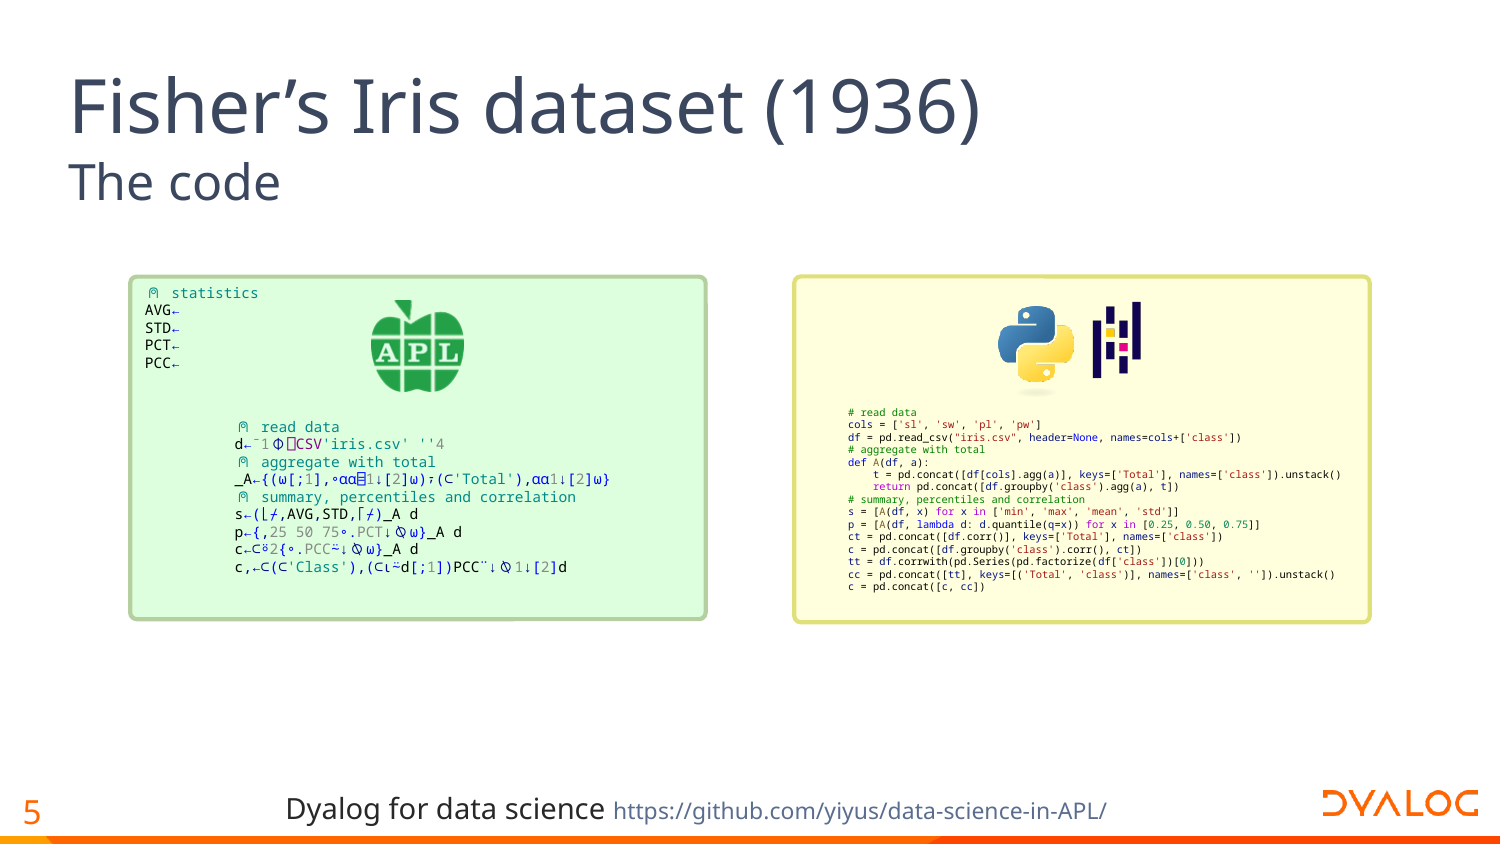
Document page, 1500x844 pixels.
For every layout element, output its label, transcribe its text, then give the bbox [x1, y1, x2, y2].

picture [371, 300, 465, 393]
text_box 5 [7, 778, 117, 844]
picture [117, 836, 1500, 844]
text_box ⍝ statistics AVG← STD← PCT← PCC← [130, 276, 289, 379]
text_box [998, 295, 1160, 397]
text_box The code [53, 157, 314, 218]
title Fisher’s Iris dataset (1936) [53, 43, 1121, 157]
text_box ⍝ read data d←¯1⌽⎕CSV'iris.csv' ''4 ⍝ aggregate with total _A←{(⍵[;1],∘⍺⍺⌸1↓[2]⍵)⍪(⊂'Total'),⍺⍺1↓[2]⍵} ⍝ summary, percentiles and correlation s←(⌊⌿,AVG,STD,⌈⌿)_A d p←{,25 50 75∘.PCT↓⍉⍵}_A d c←⊂⍤2{∘.PCC⍨↓⍉⍵}_A d c,←⊂(⊂'Class'),(⊂⍳⍨d[;1])PCC¨↓⍉1↓[2]d [219, 410, 640, 583]
text_box [792, 274, 1372, 625]
picture [0, 836, 7, 844]
text_box [128, 274, 708, 622]
text_box # read data cols = ['sl', 'sw', 'pl', 'pw'] df = pd.read_csv("iris.csv", header=None, names=cols+['class']) # aggregate with total def A(df, a): t = pd.concat([df[cols].agg(a)], keys=['Total'], names=['class']).unstack() return pd.concat([df.groupby('class').agg(a), t]) # summary, percentiles and correlation s = [A(df, x) for x in ['min', 'max', 'mean', 'std']] p = [A(df, lambda d: d.quantile(q=x)) for x in [0.25, 0.50, 0.75]] ct = pd.concat([df.corr()], keys=['Total'], names=['class']) c = pd.concat([df.groupby('class').corr(), ct]) tt = df.corrwith(pd.Series(pd.factorize(df['class'])[0])) cc = pd.concat([tt], keys=[('Total', 'class')], names=['class', '']).unstack() c = pd.concat([c, cc]) [833, 398, 1370, 600]
picture [1323, 790, 1478, 816]
